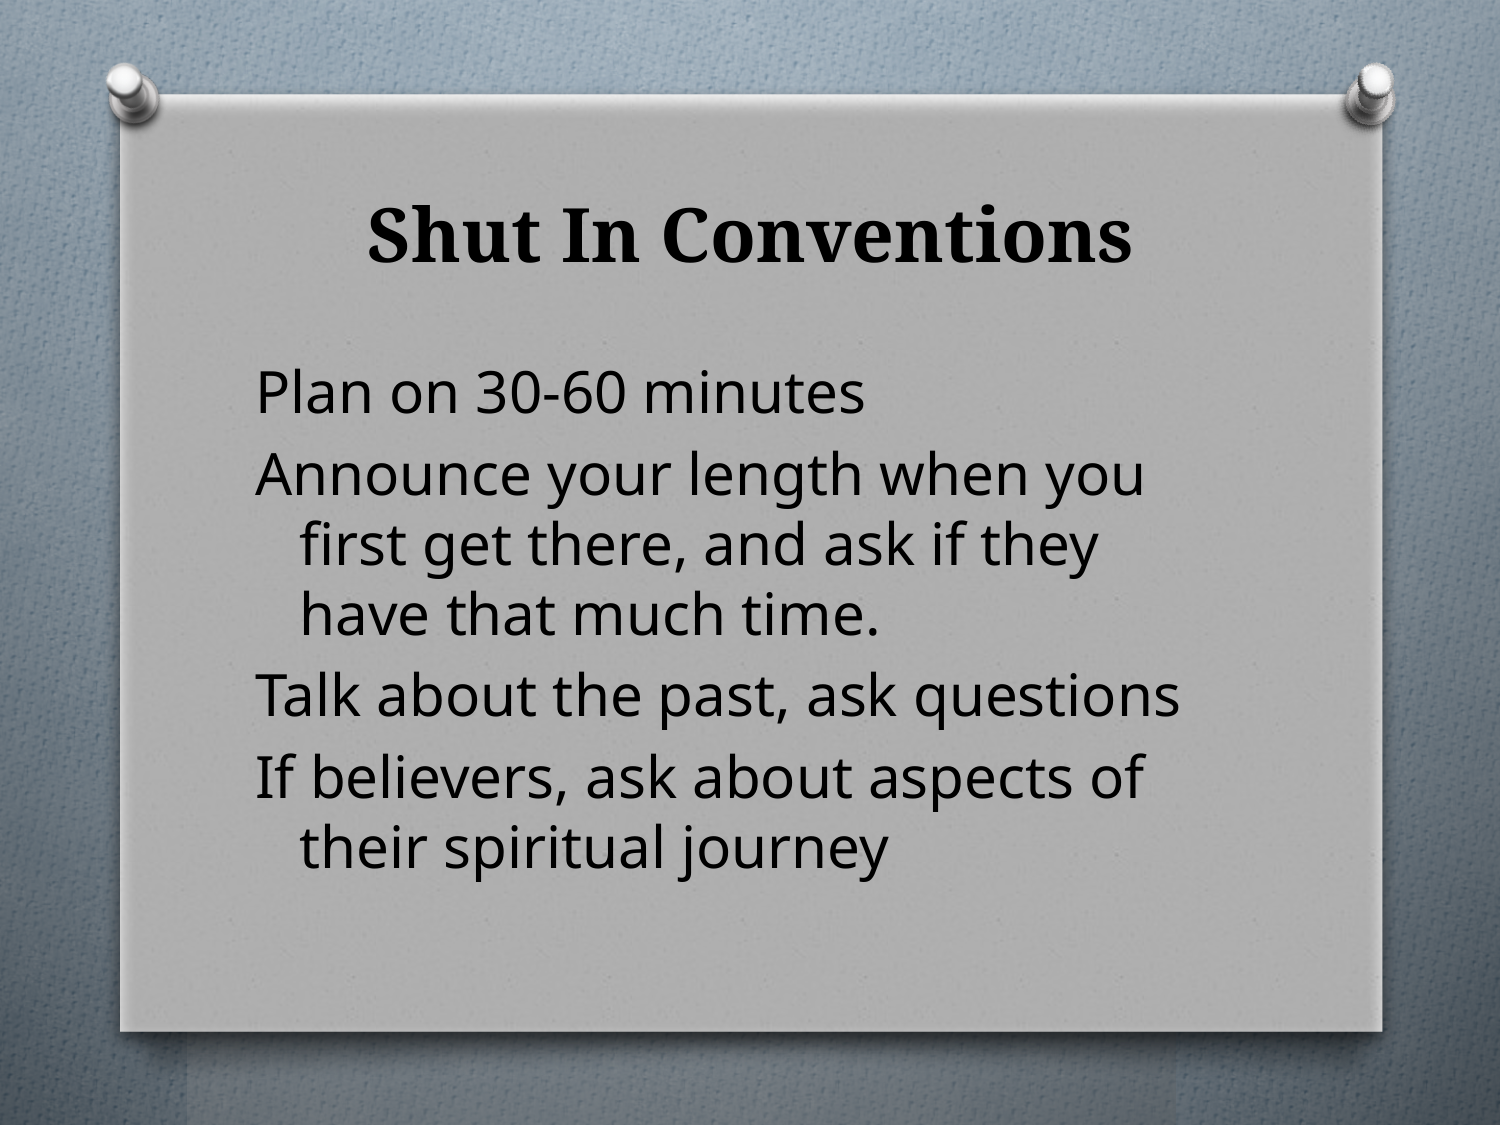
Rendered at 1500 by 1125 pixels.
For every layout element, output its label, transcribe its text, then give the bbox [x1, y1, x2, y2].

picture [75, 31, 197, 152]
title Shut In Conventions [179, 133, 1323, 332]
list Plan on 30-60 minutes Announce your length when you first get there, and ask if they have that much time. Talk about the past, ask questions If believers, ask about aspects of their spiritual journey [239, 347, 1257, 940]
picture [1317, 35, 1439, 156]
